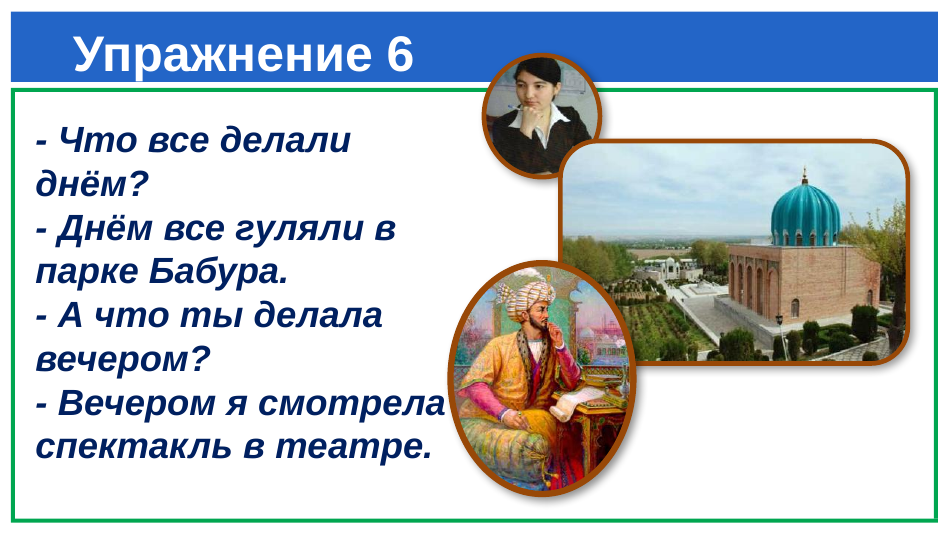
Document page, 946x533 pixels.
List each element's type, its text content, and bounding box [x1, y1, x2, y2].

title Упражнение 6 [72, 21, 435, 110]
picture [450, 54, 909, 495]
list - Что все делали днём? - Днём все гуляли в парке Бабура. - А что ты делала вечером? - Вечером я смотрела спектакль в театре. [35, 116, 462, 476]
